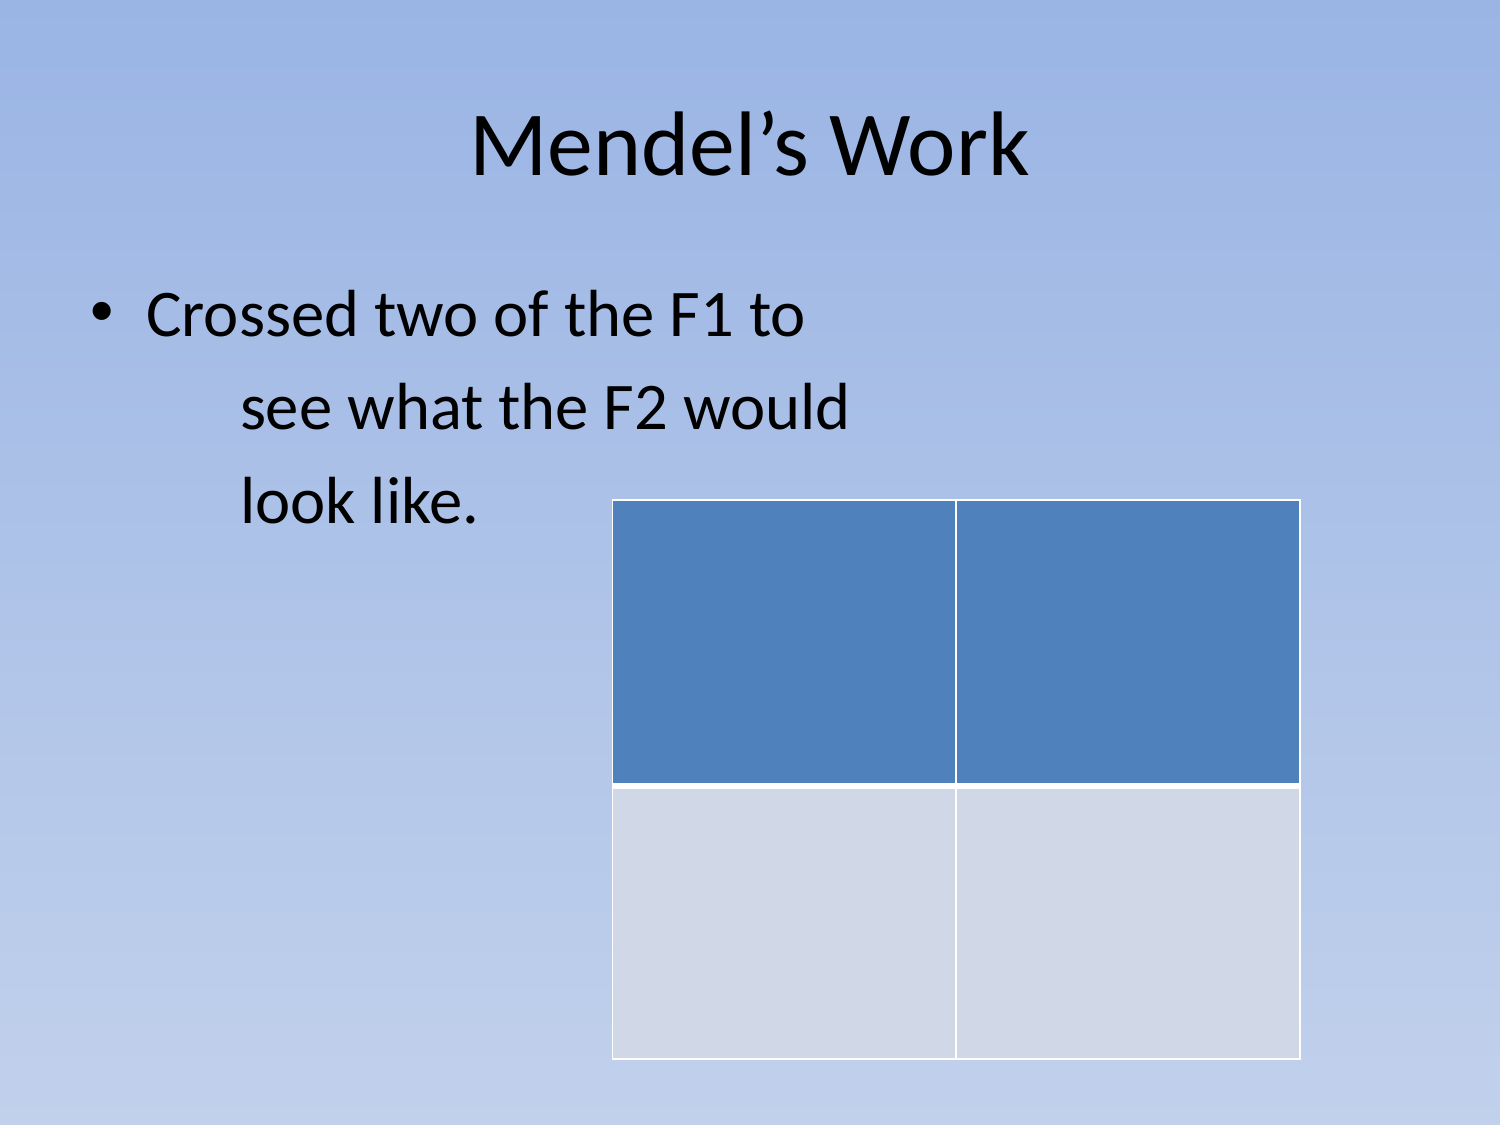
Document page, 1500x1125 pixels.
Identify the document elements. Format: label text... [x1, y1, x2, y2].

list Crossed two of the F1 to see what the F2 would look like. [75, 262, 1425, 916]
title Mendel’s Work [75, 45, 1425, 233]
table_header [613, 501, 955, 783]
table_cell [957, 789, 1299, 1058]
table_header [957, 501, 1299, 783]
table_cell [613, 789, 955, 1058]
